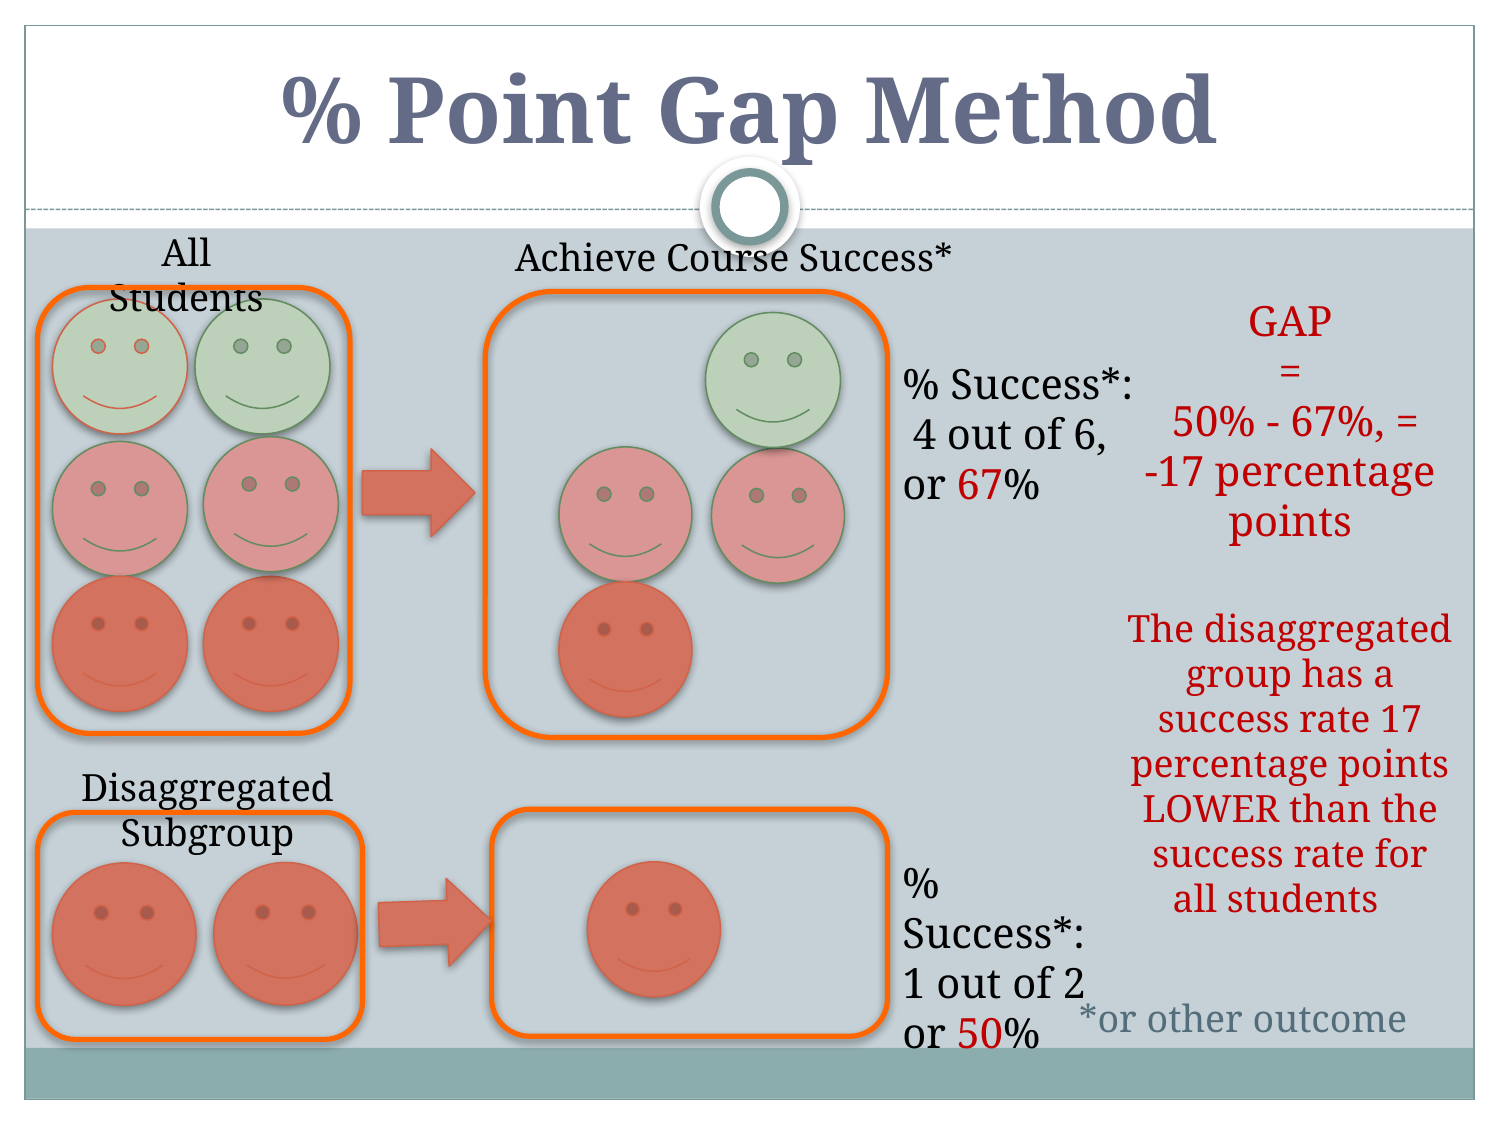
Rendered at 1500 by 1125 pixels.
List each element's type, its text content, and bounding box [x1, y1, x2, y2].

text_box [704, 311, 842, 443]
text_box [490, 808, 889, 1038]
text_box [39, 756, 376, 1006]
text_box *or other outcome [1063, 987, 1423, 1048]
text_box [484, 290, 889, 739]
text_box [346, 317, 351, 704]
text_box GAP = 50% - 67%, = -17 percentage points The disaggregated group has a success rate 17 percentage points LOWER than the success rate for all students [1112, 287, 1468, 928]
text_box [558, 446, 845, 718]
text_box [38, 1014, 361, 1041]
text_box % Success*: 4 out of 6, or 67% [887, 350, 1112, 515]
text_box [586, 861, 722, 998]
text_box [361, 448, 476, 538]
text_box Achieve Course Success* [500, 226, 1063, 287]
title [49, 37, 1450, 162]
text_box [382, 877, 493, 967]
text_box [36, 311, 46, 712]
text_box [52, 221, 339, 712]
text_box % Point Gap Method [74, 45, 1425, 170]
text_box % Success*: 1 out of 2 or 50% [887, 849, 1138, 1065]
text_box [54, 721, 332, 735]
